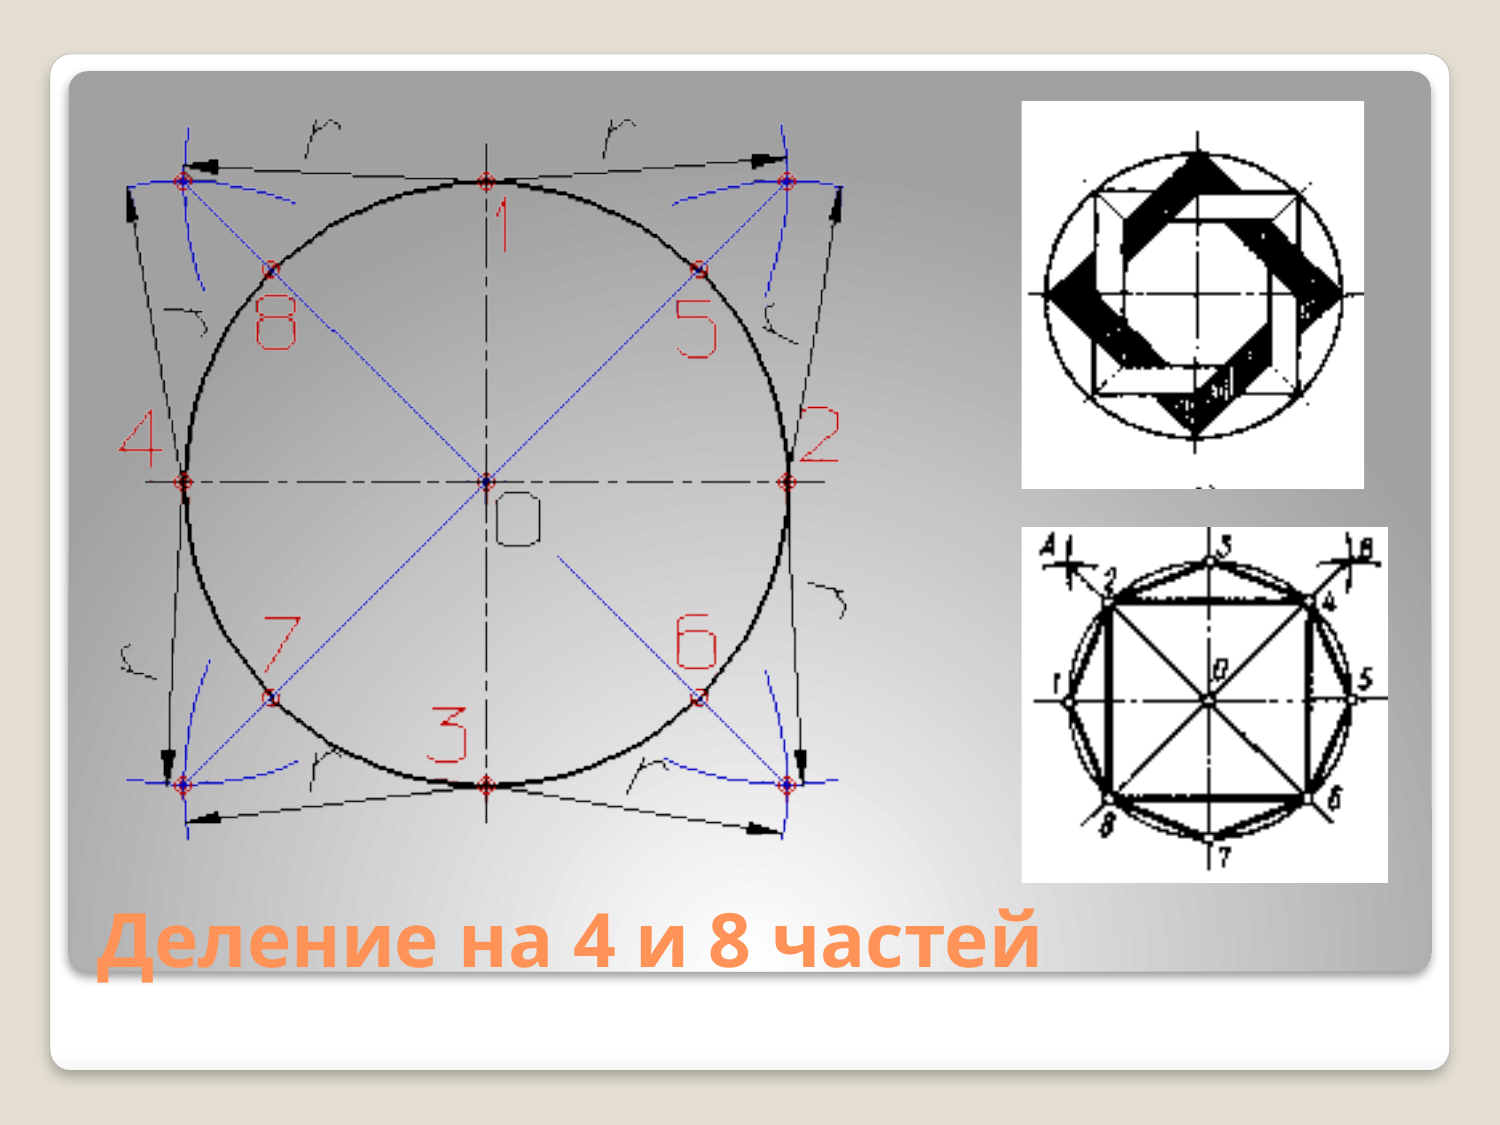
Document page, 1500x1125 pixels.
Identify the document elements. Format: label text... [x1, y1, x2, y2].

picture [1021, 101, 1365, 489]
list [1021, 526, 1389, 884]
title Деление на 4 и 8 частей [82, 869, 1425, 990]
picture [100, 101, 869, 870]
